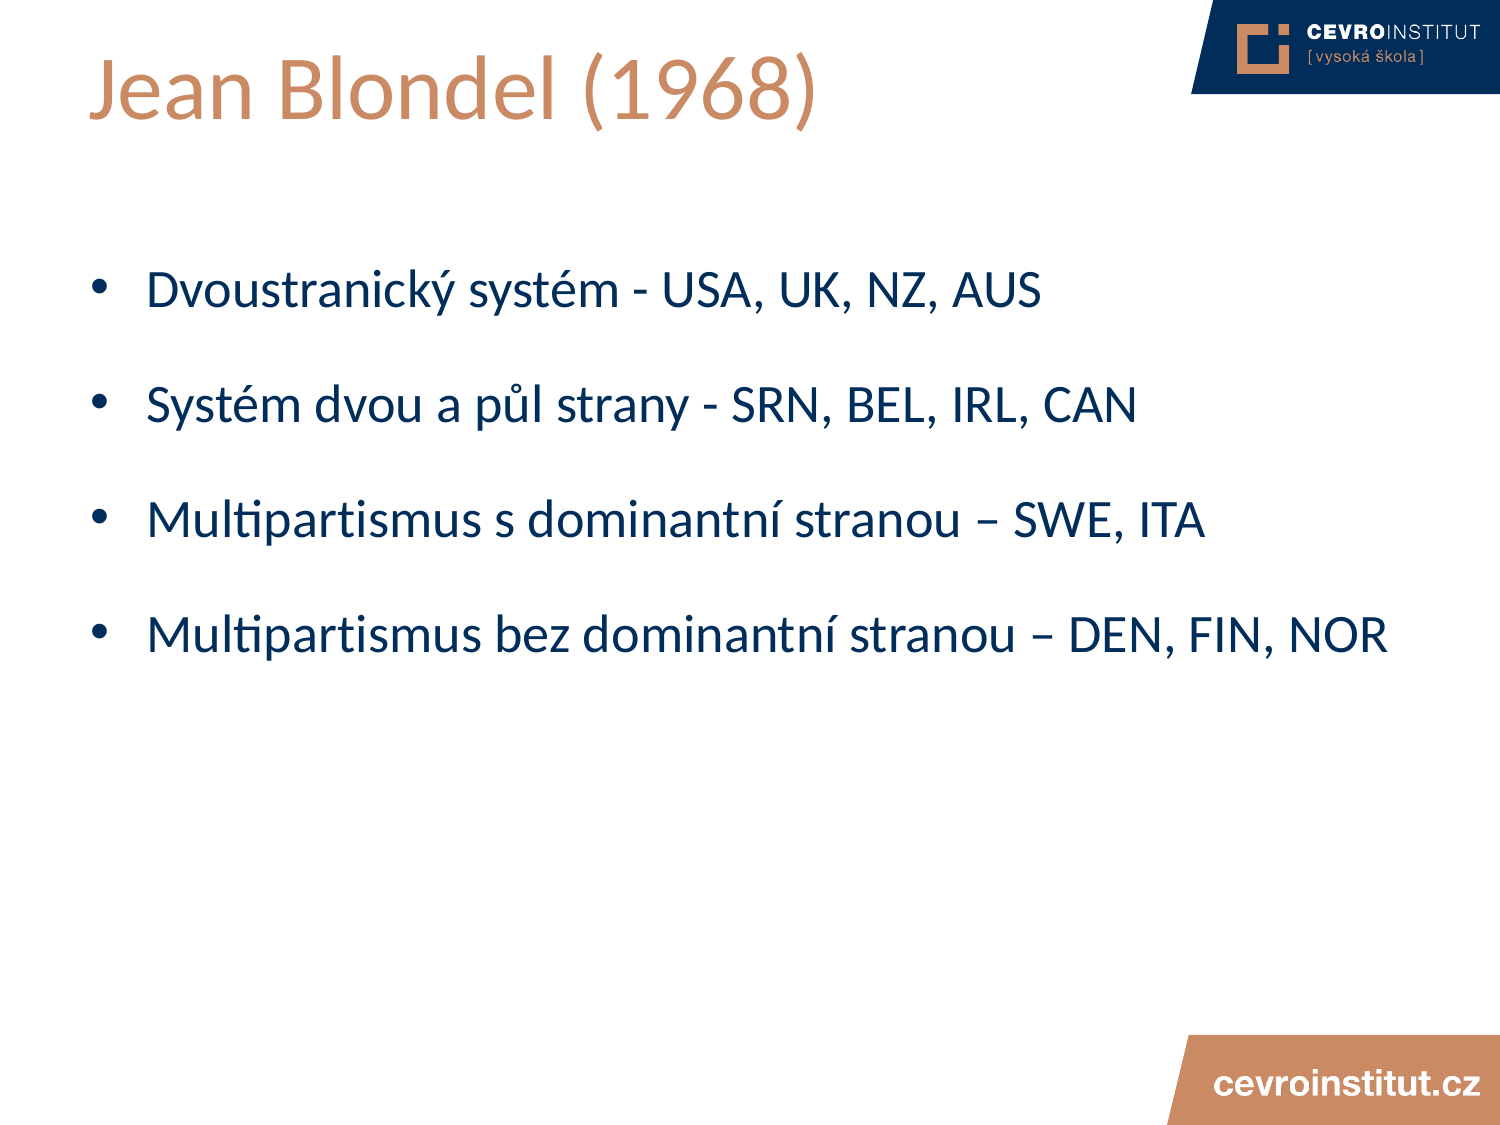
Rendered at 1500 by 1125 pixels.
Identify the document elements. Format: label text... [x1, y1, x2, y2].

list Dvoustranický systém - USA, UK, NZ, AUS Systém dvou a půl strany - SRN, BEL, IRL, CAN Multipartismus s dominantní stranou – SWE, ITA Multipartismus bez dominantní stranou – DEN, FIN, NOR [75, 245, 1425, 1005]
title Jean Blondel (1968) [47, 50, 1434, 115]
picture [1237, 24, 1480, 74]
picture [1214, 1069, 1480, 1096]
